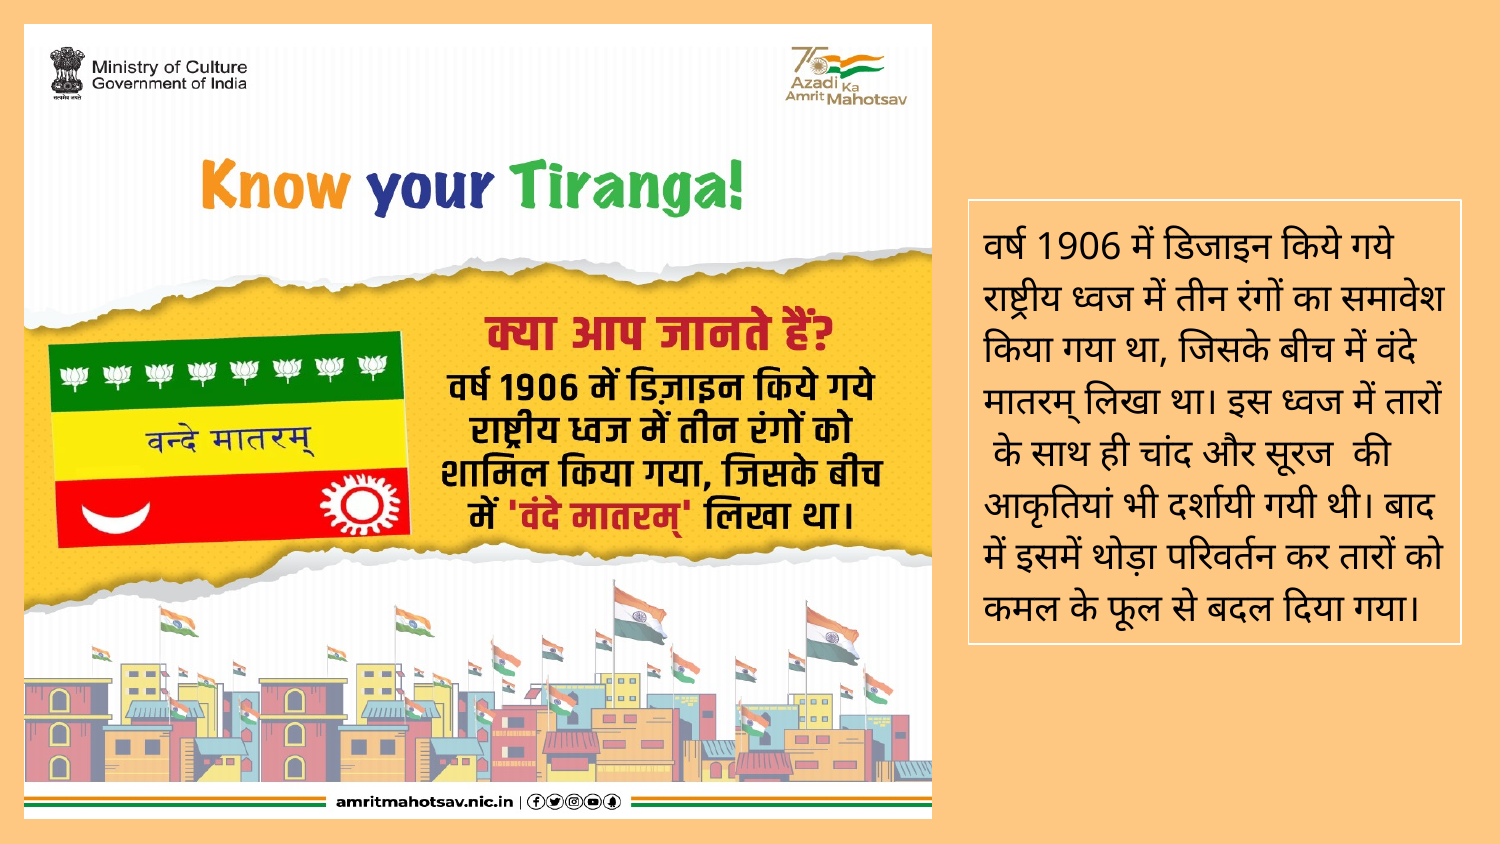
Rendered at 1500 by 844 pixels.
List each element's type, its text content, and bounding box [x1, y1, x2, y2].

picture [24, 24, 932, 819]
text_box वर्ष 1906 में डिजाइन किये गये राष्ट्रीय ध्वज में तीन रंगों का समावेश किया गया था, जिसके बीच में वंदे मातरम् लिखा था। इस ध्वज में तारों के साथ ही चांद और सूरज की आकृतियां भी दर्शायी गयी थी। बाद में इसमें थोड़ा परिवर्तन कर तारों को कमल के फूल से बदल दिया गया। [968, 200, 1462, 644]
